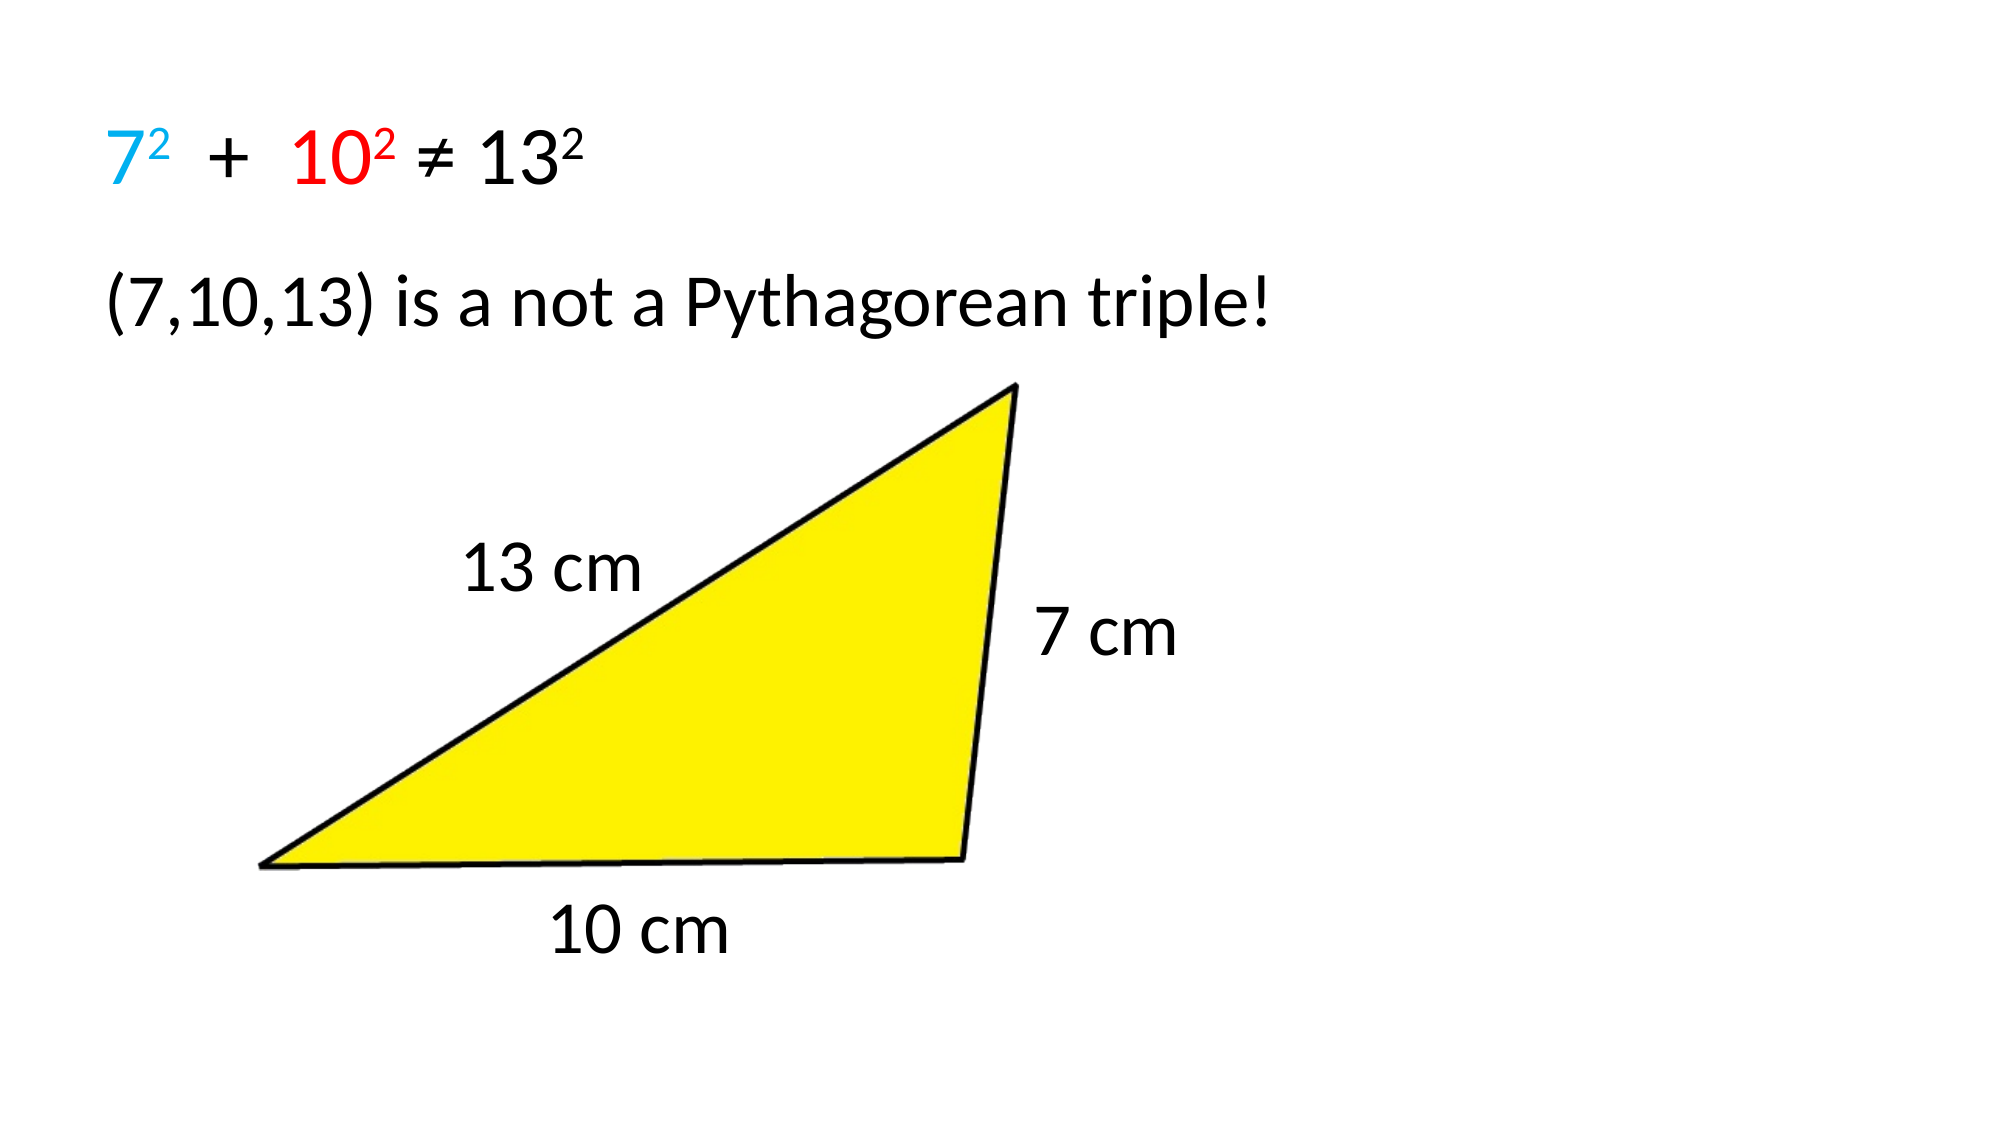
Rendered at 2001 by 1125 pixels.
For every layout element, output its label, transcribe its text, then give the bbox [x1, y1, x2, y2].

text_box 72 + 102 ≠ 132 [89, 94, 1090, 209]
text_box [257, 381, 1248, 977]
text_box (7,10,13) is a not a Pythagorean triple! [89, 243, 1909, 349]
